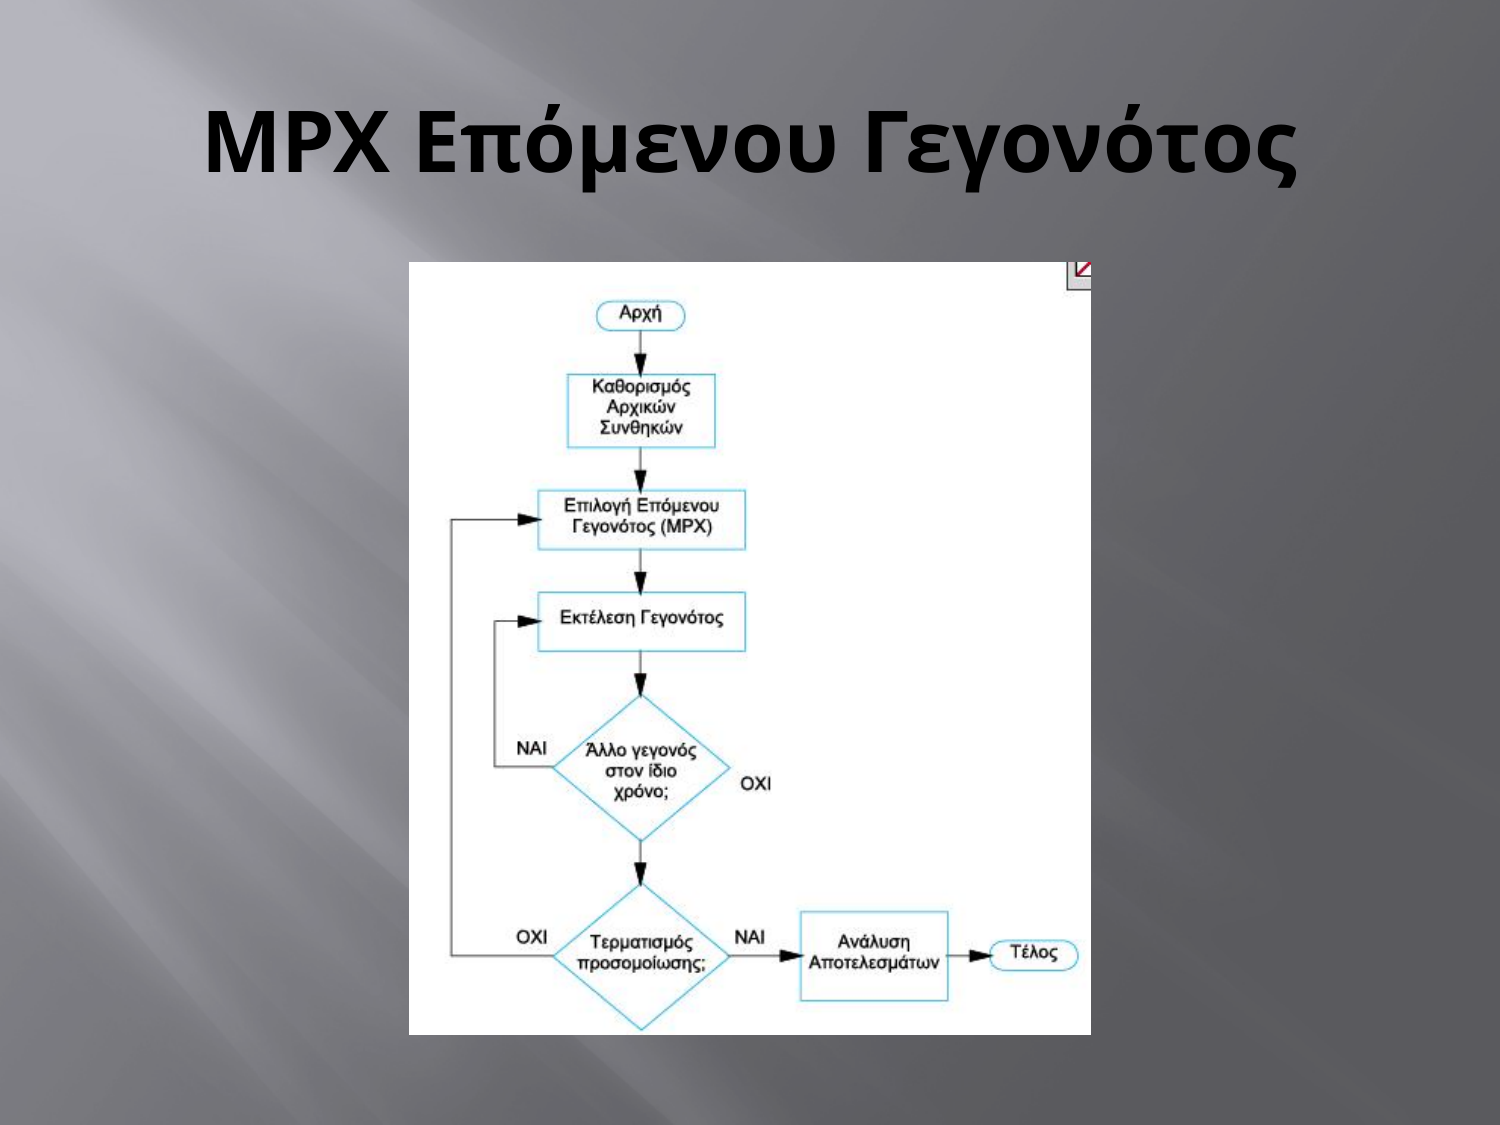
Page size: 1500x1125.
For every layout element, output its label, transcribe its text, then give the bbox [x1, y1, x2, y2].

title ΜΡΧ Επόμενου Γεγονότος [75, 45, 1425, 233]
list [408, 262, 1092, 1036]
